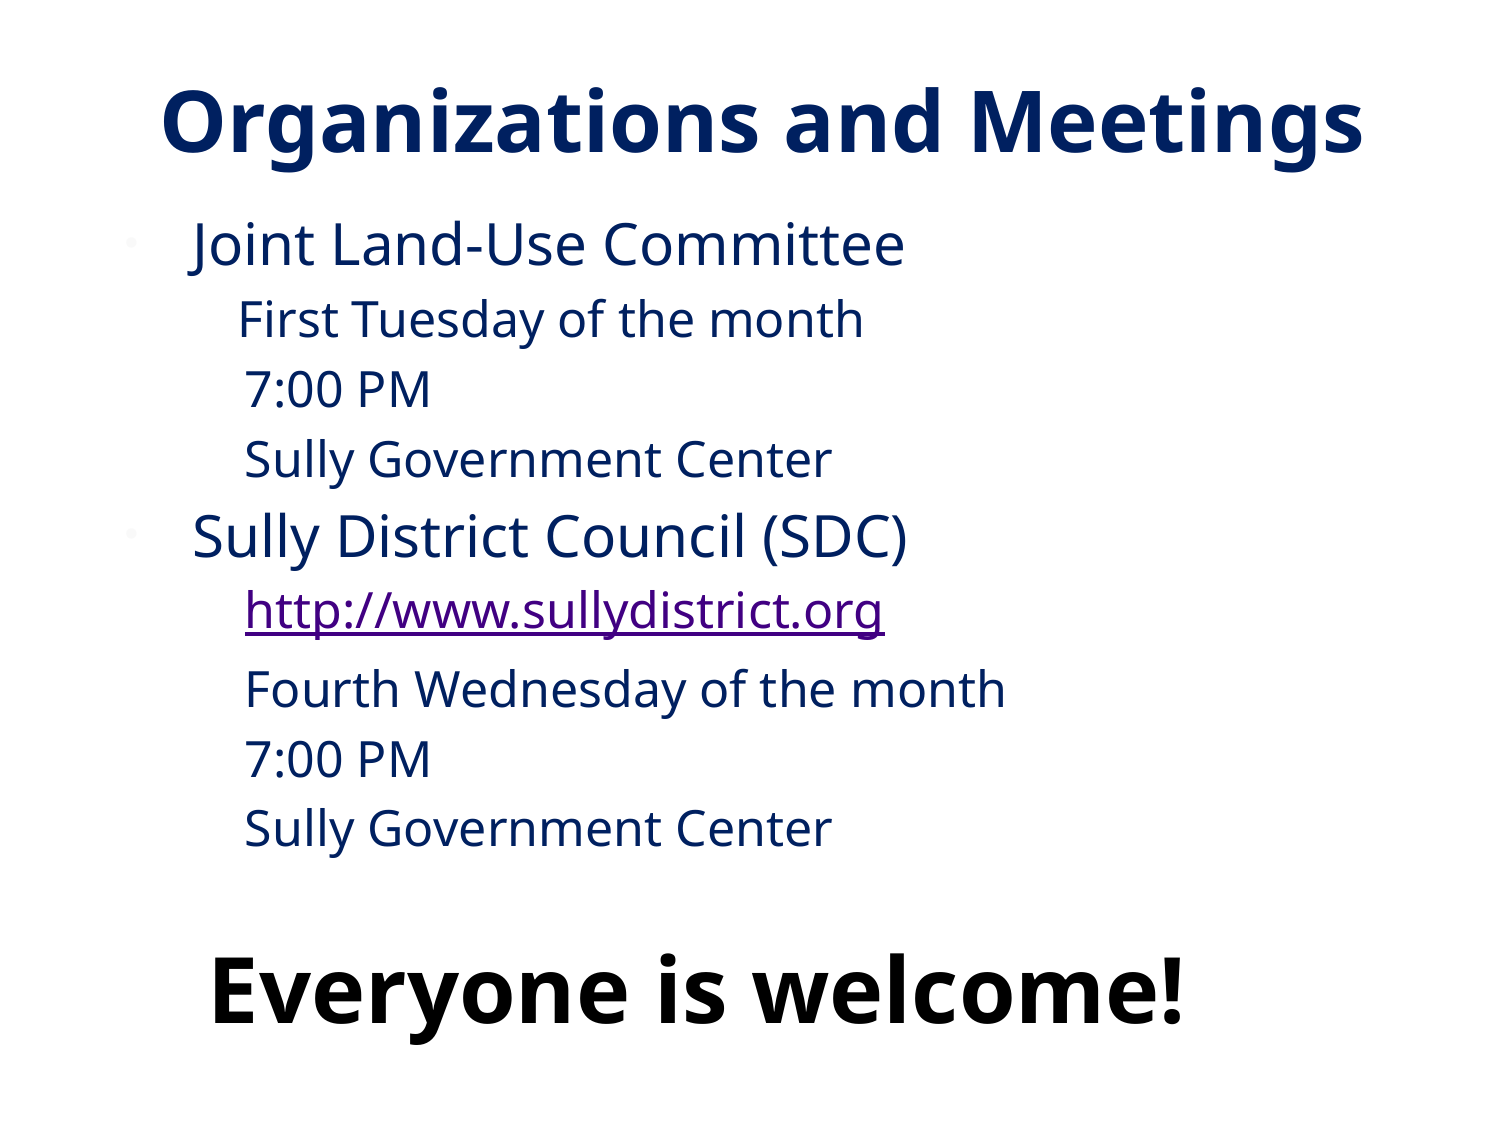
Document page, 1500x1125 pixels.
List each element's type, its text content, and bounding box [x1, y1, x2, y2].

text_box Everyone is welcome! [192, 924, 1226, 1050]
list Joint Land-Use Committee First Tuesday of the month 7:00 PM Sully Government Center Sully District Council (SDC) http://www.sullydistrict.org Fourth Wednesday of the month 7:00 PM Sully Government Center [87, 200, 1438, 943]
title Organizations and Meetings [87, 24, 1438, 200]
